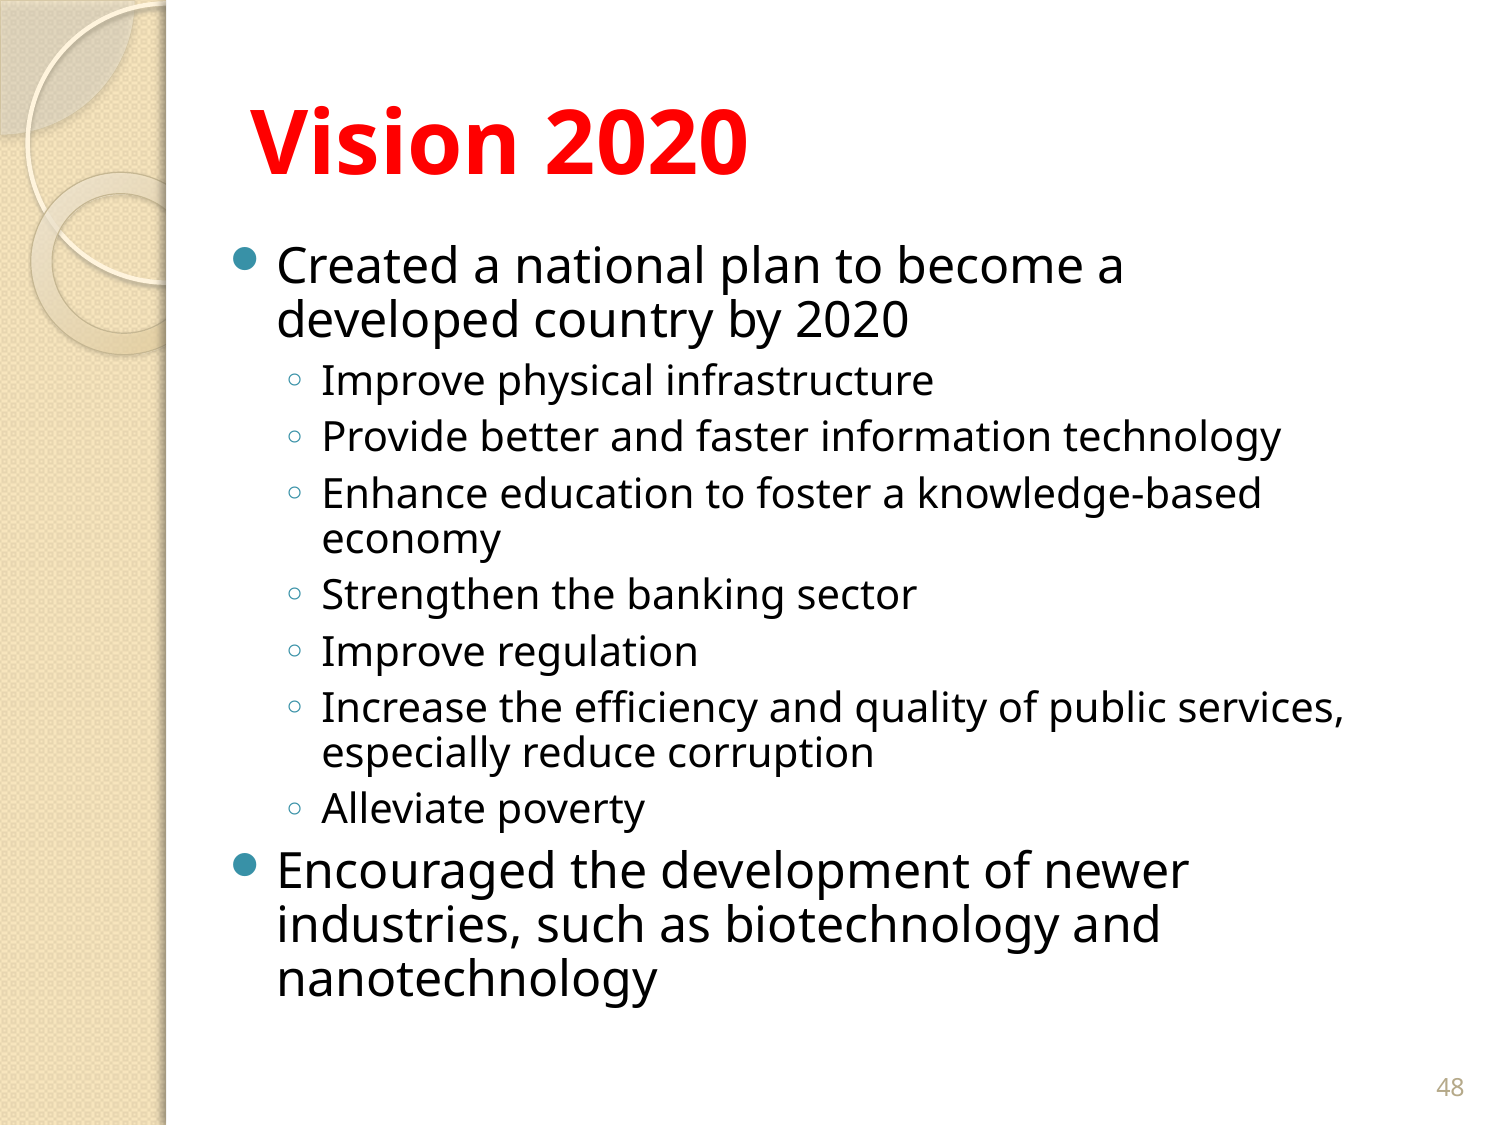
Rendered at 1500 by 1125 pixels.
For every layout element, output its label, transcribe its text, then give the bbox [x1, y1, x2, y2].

slide_number 48 [1413, 1034, 1488, 1113]
list Created a national plan to become a developed country by 2020 Improve physical infrastructure Provide better and faster information technology Enhance education to foster a knowledge-based economy Strengthen the banking sector Improve regulation Increase the efficiency and quality of public services, especially reduce corruption Alleviate poverty Encouraged the development of newer industries, such as biotechnology and nanotechnology [201, 232, 1388, 1013]
title Vision 2020 [235, 45, 1466, 233]
